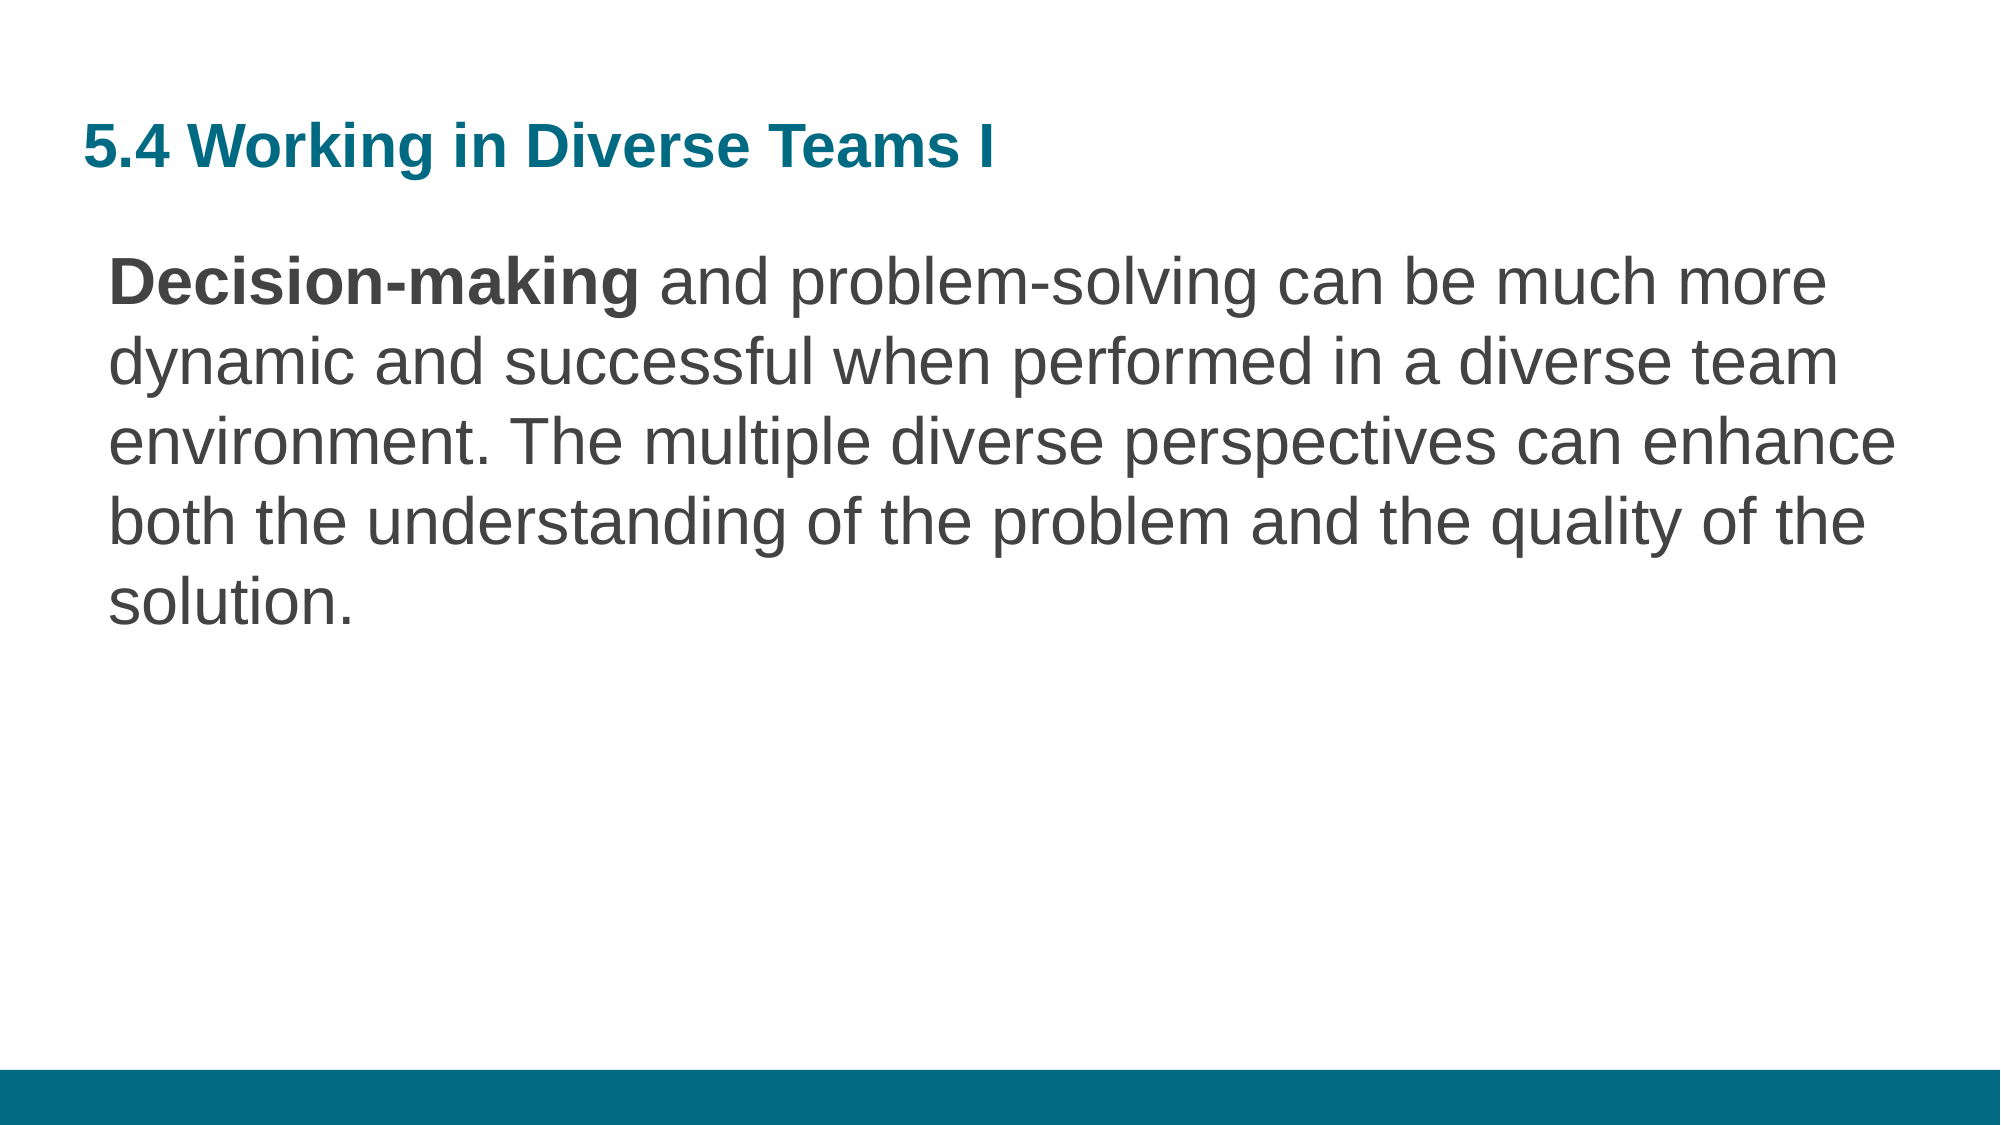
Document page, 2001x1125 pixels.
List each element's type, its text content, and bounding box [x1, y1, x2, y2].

list Decision-making and problem-solving can be much more dynamic and successful when performed in a diverse team environment. The multiple diverse perspectives can enhance both the understanding of the problem and the quality of the solution. [68, 222, 1932, 953]
title 5.4 Working in Diverse Teams I [68, 89, 1932, 222]
